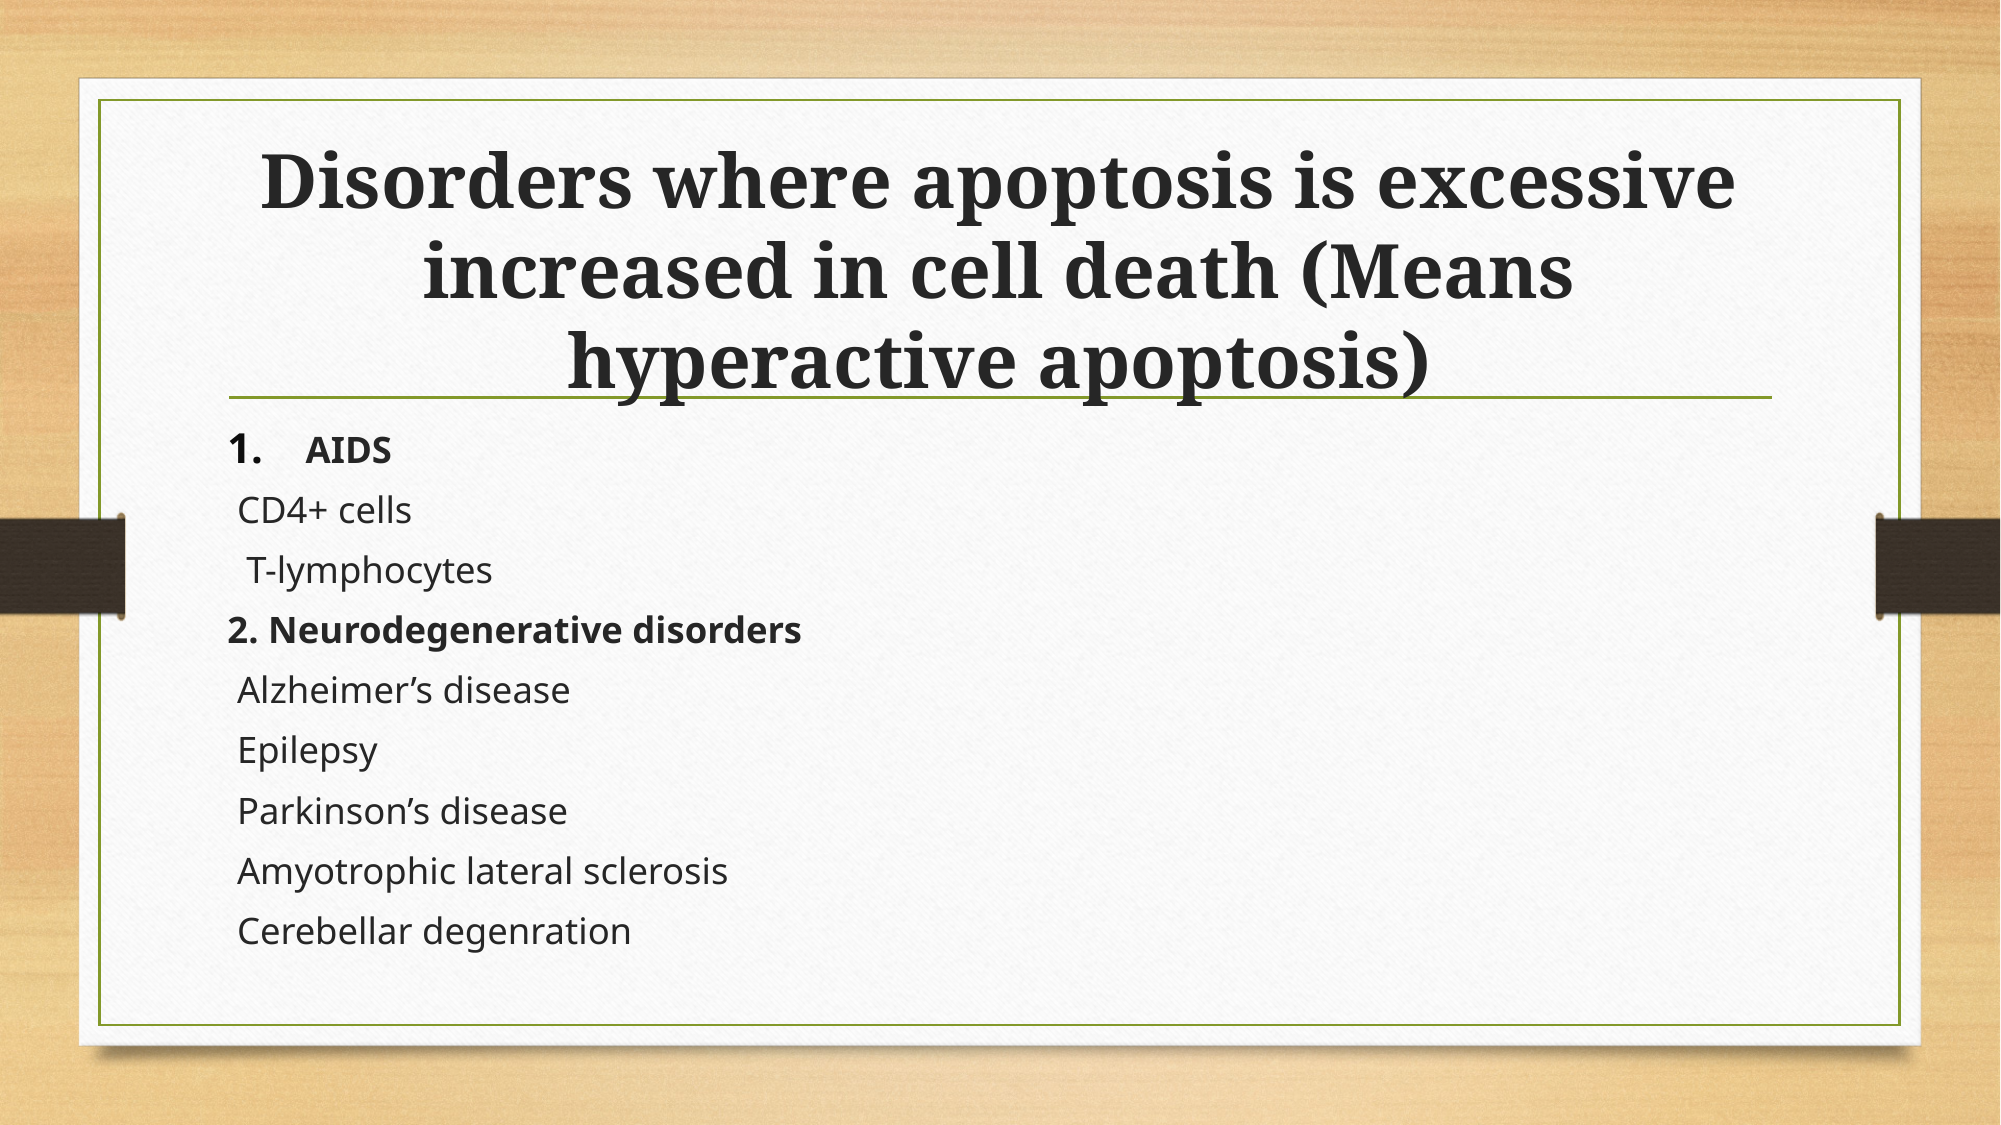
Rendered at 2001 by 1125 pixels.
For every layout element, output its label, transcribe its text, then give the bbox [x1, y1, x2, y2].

picture [0, 0, 2001, 1125]
list AIDS CD4+ cells T-lymphocytes 2. Neurodegenerative disorders Alzheimer’s disease Epilepsy Parkinson’s disease Amyotrophic lateral sclerosis Cerebellar degenration [212, 419, 1788, 964]
title Disorders where apoptosis is excessive increased in cell death (Means hyperactive apoptosis) [212, 161, 1788, 375]
